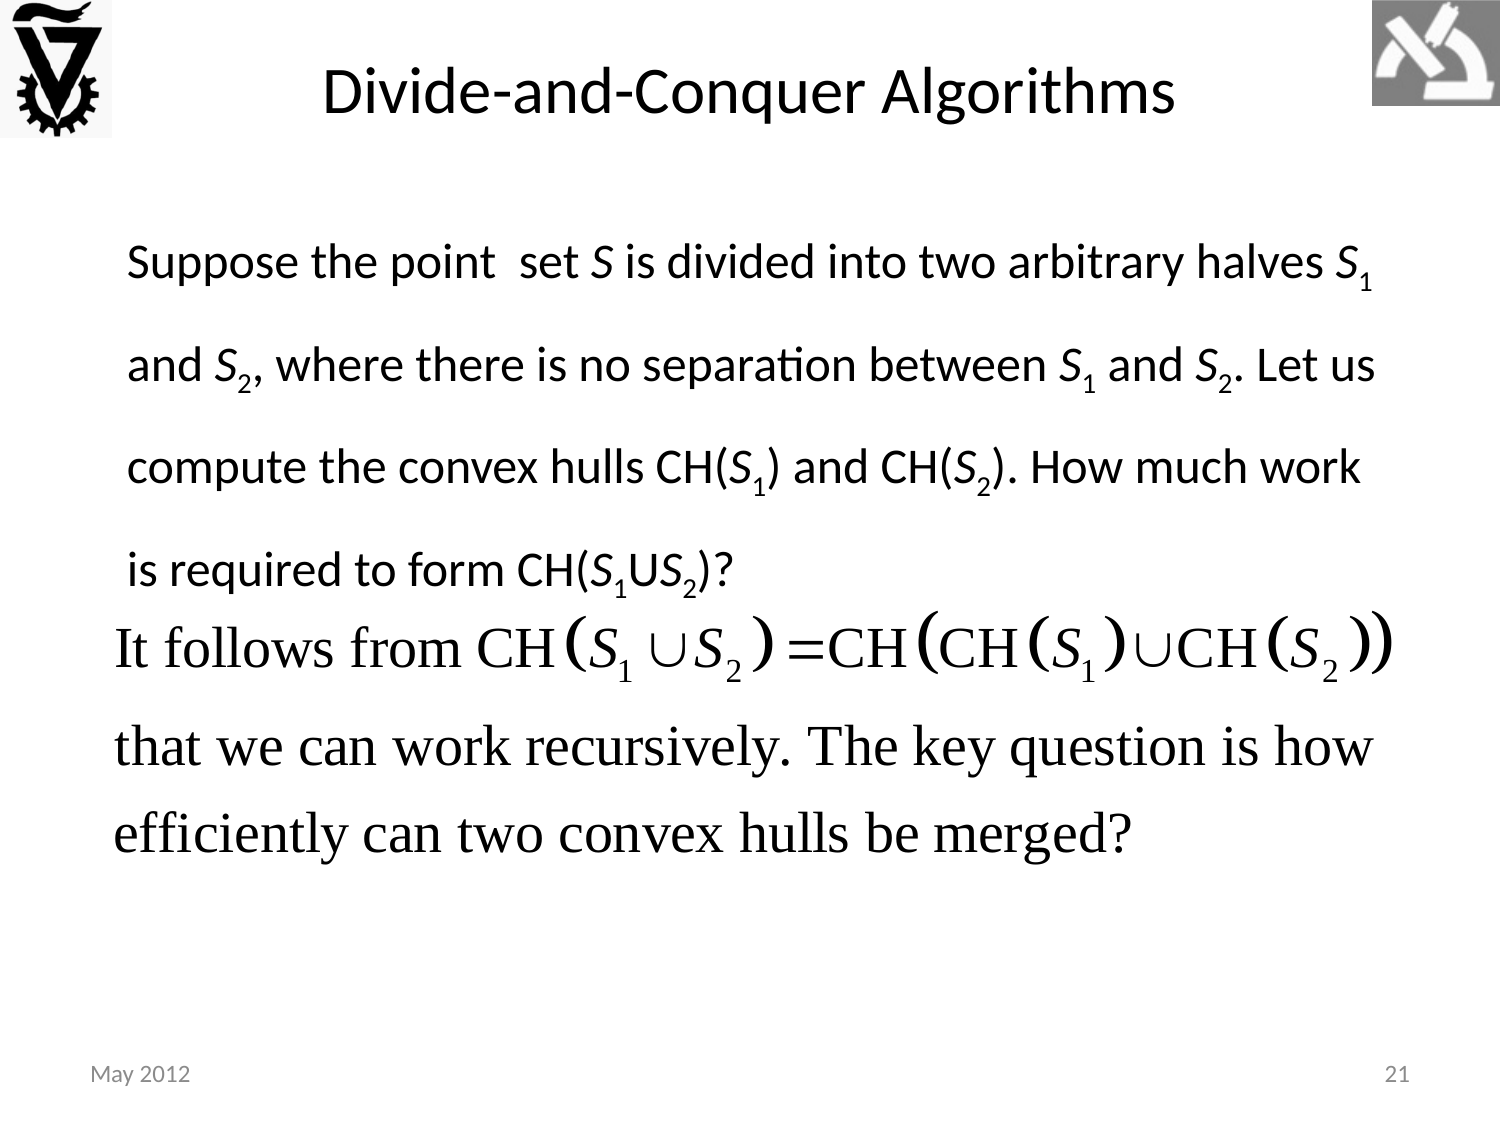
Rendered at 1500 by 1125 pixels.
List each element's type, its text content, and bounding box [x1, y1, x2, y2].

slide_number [75, 1042, 425, 1103]
picture [1372, 0, 1500, 106]
title Divide-and-Conquer Algorithms [75, 36, 1425, 138]
text_box Suppose the point set S is divided into two arbitrary halves S1 and S2, where there is no separation between S1 and S2. Let us compute the convex hulls CH(S1) and CH(S2). How much work is required to form CH(S1US2)? [112, 187, 1413, 612]
slide_number 21 [1074, 1042, 1425, 1103]
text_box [105, 600, 1399, 877]
picture [0, 0, 112, 138]
